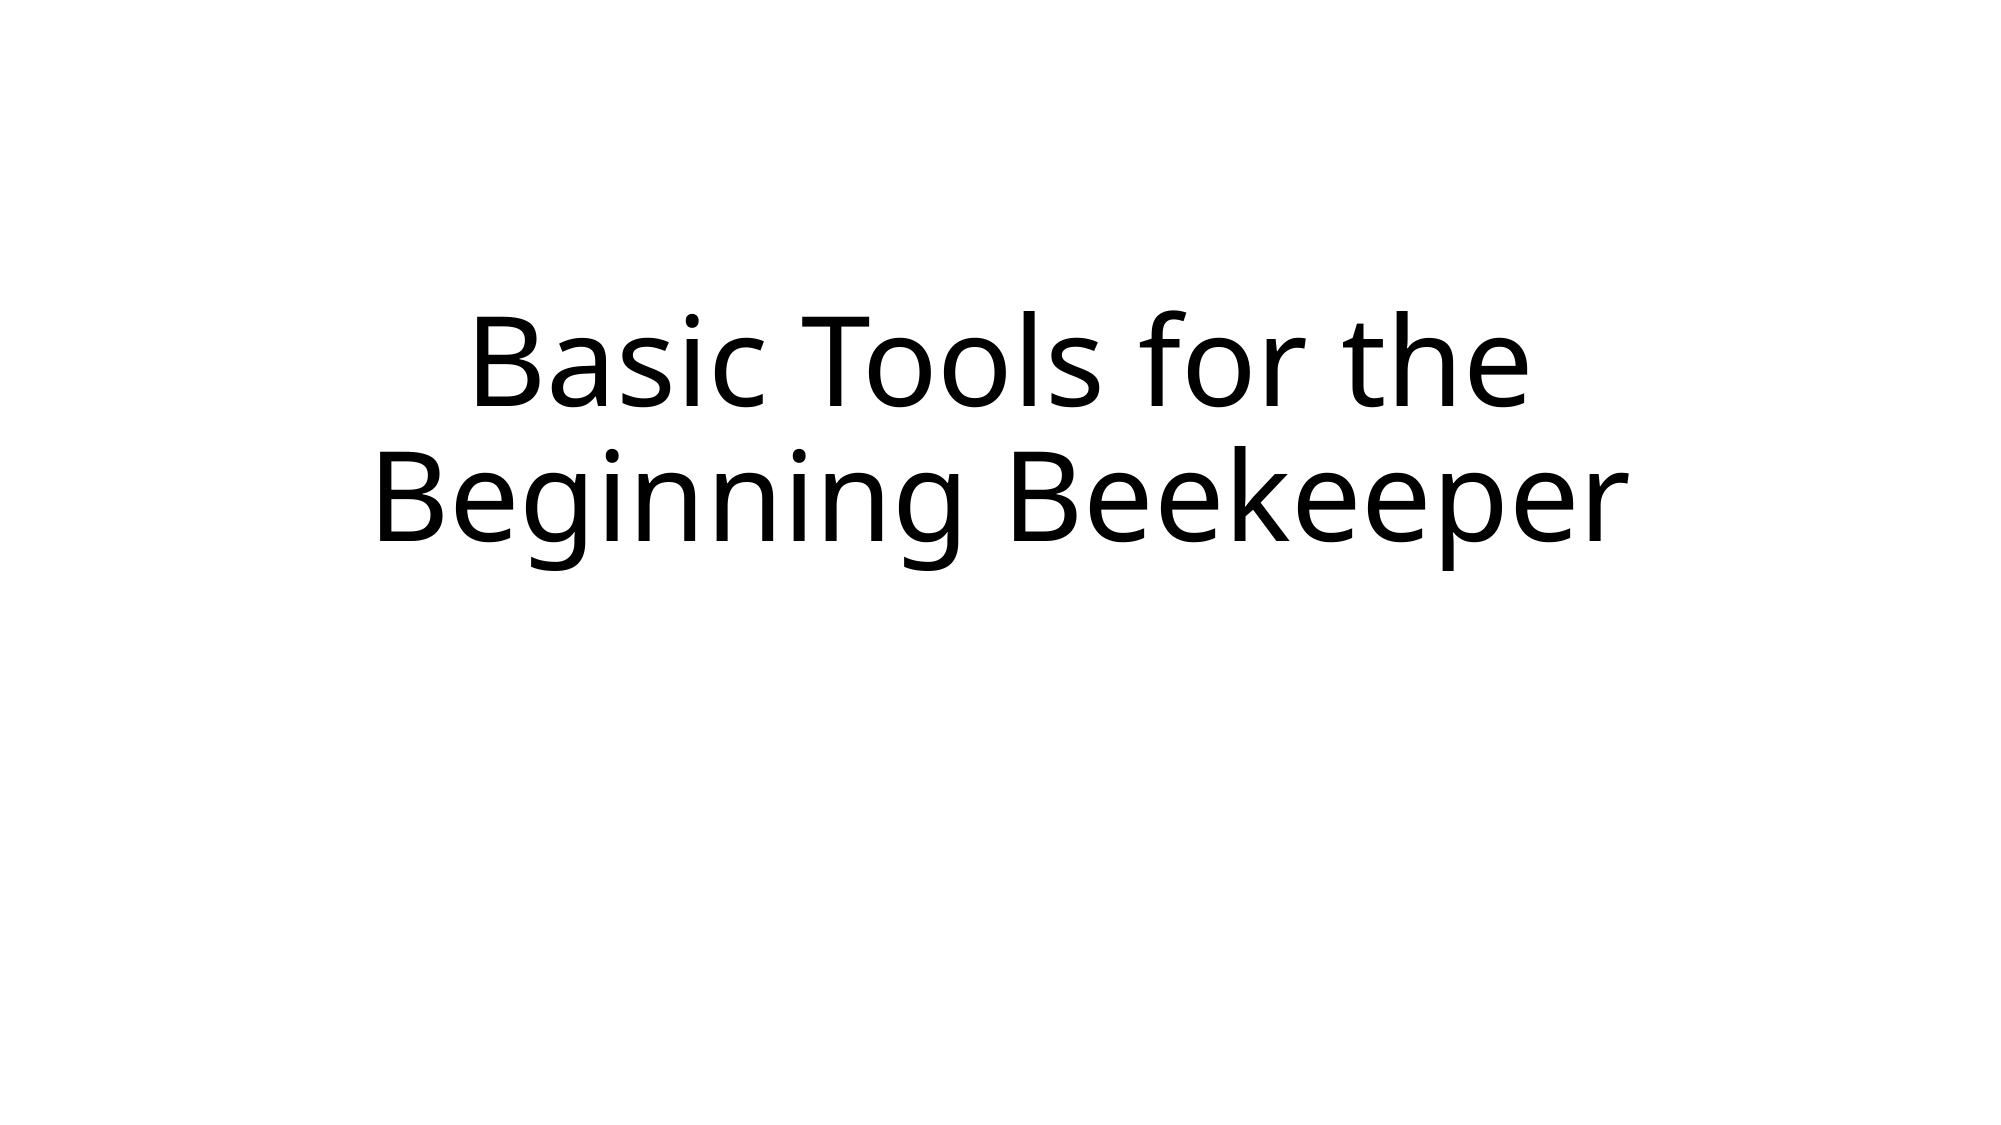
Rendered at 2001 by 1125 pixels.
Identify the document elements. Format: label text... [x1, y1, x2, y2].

title Basic Tools for the Beginning Beekeeper [249, 184, 1750, 576]
